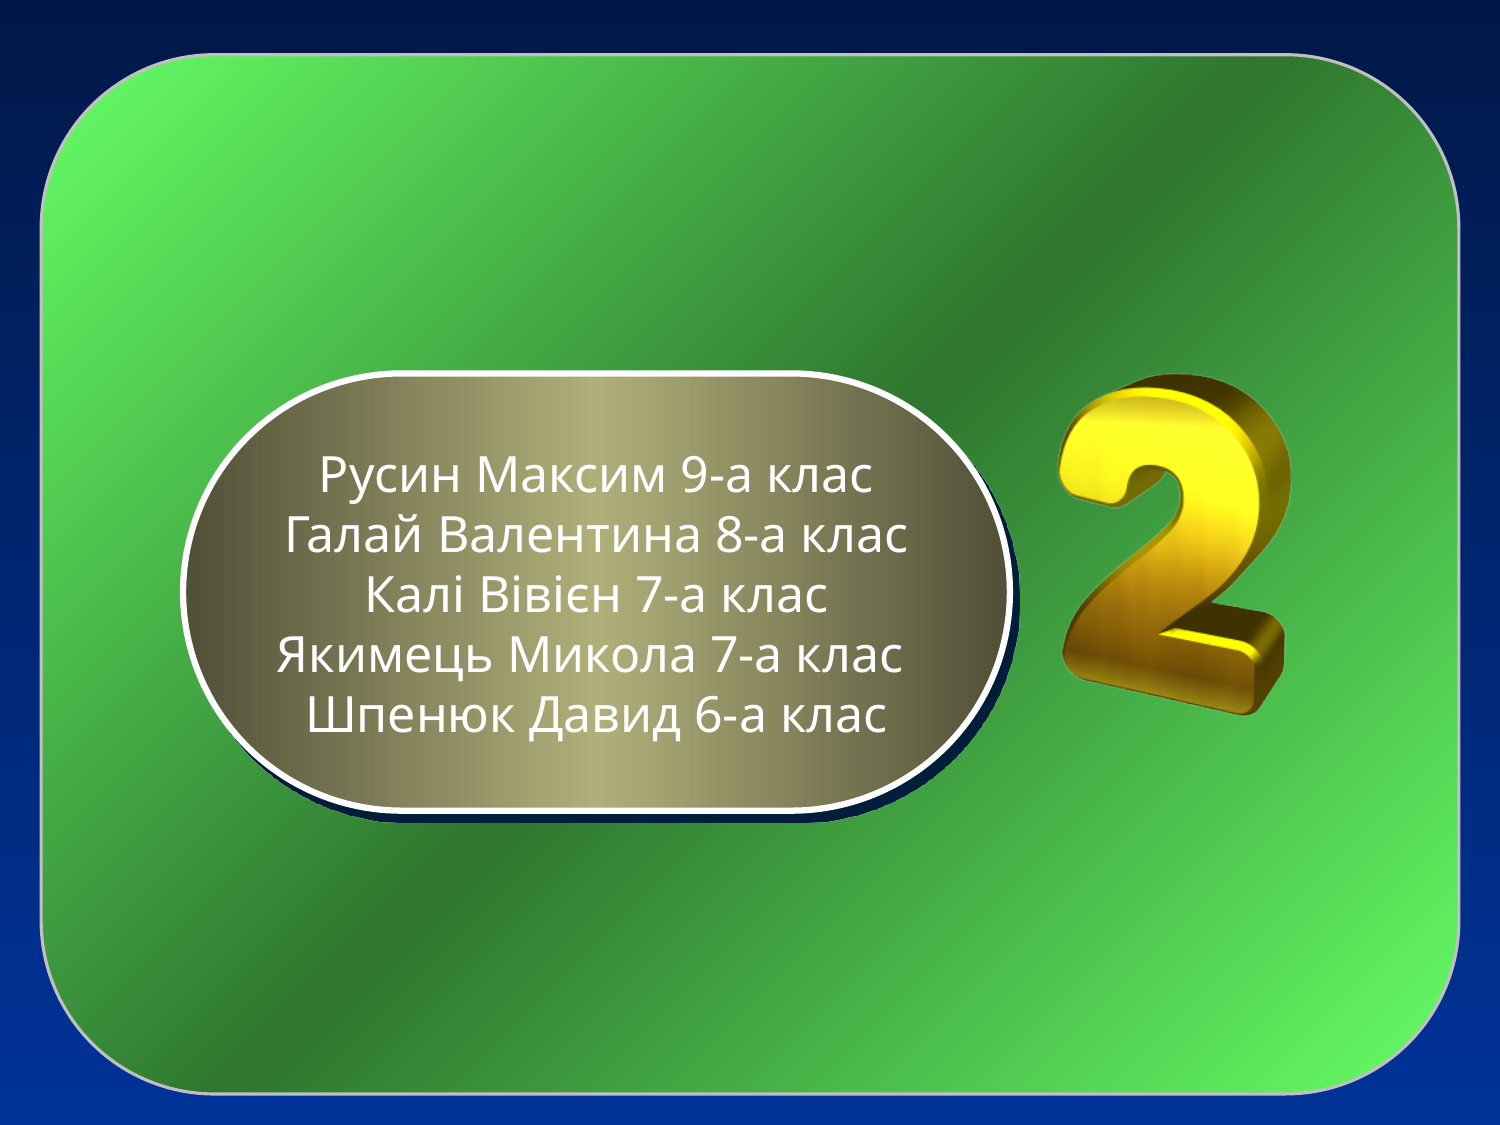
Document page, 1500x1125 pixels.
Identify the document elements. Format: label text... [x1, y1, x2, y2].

text_box Русин Максим 9-а клас Галай Валентина 8-а клас Калі Вівієн 7-а клас Якимець Микола 7-а клас Шпенюк Давид 6-а клас [183, 373, 1010, 811]
text_box [41, 54, 1459, 1094]
picture [1056, 373, 1292, 717]
